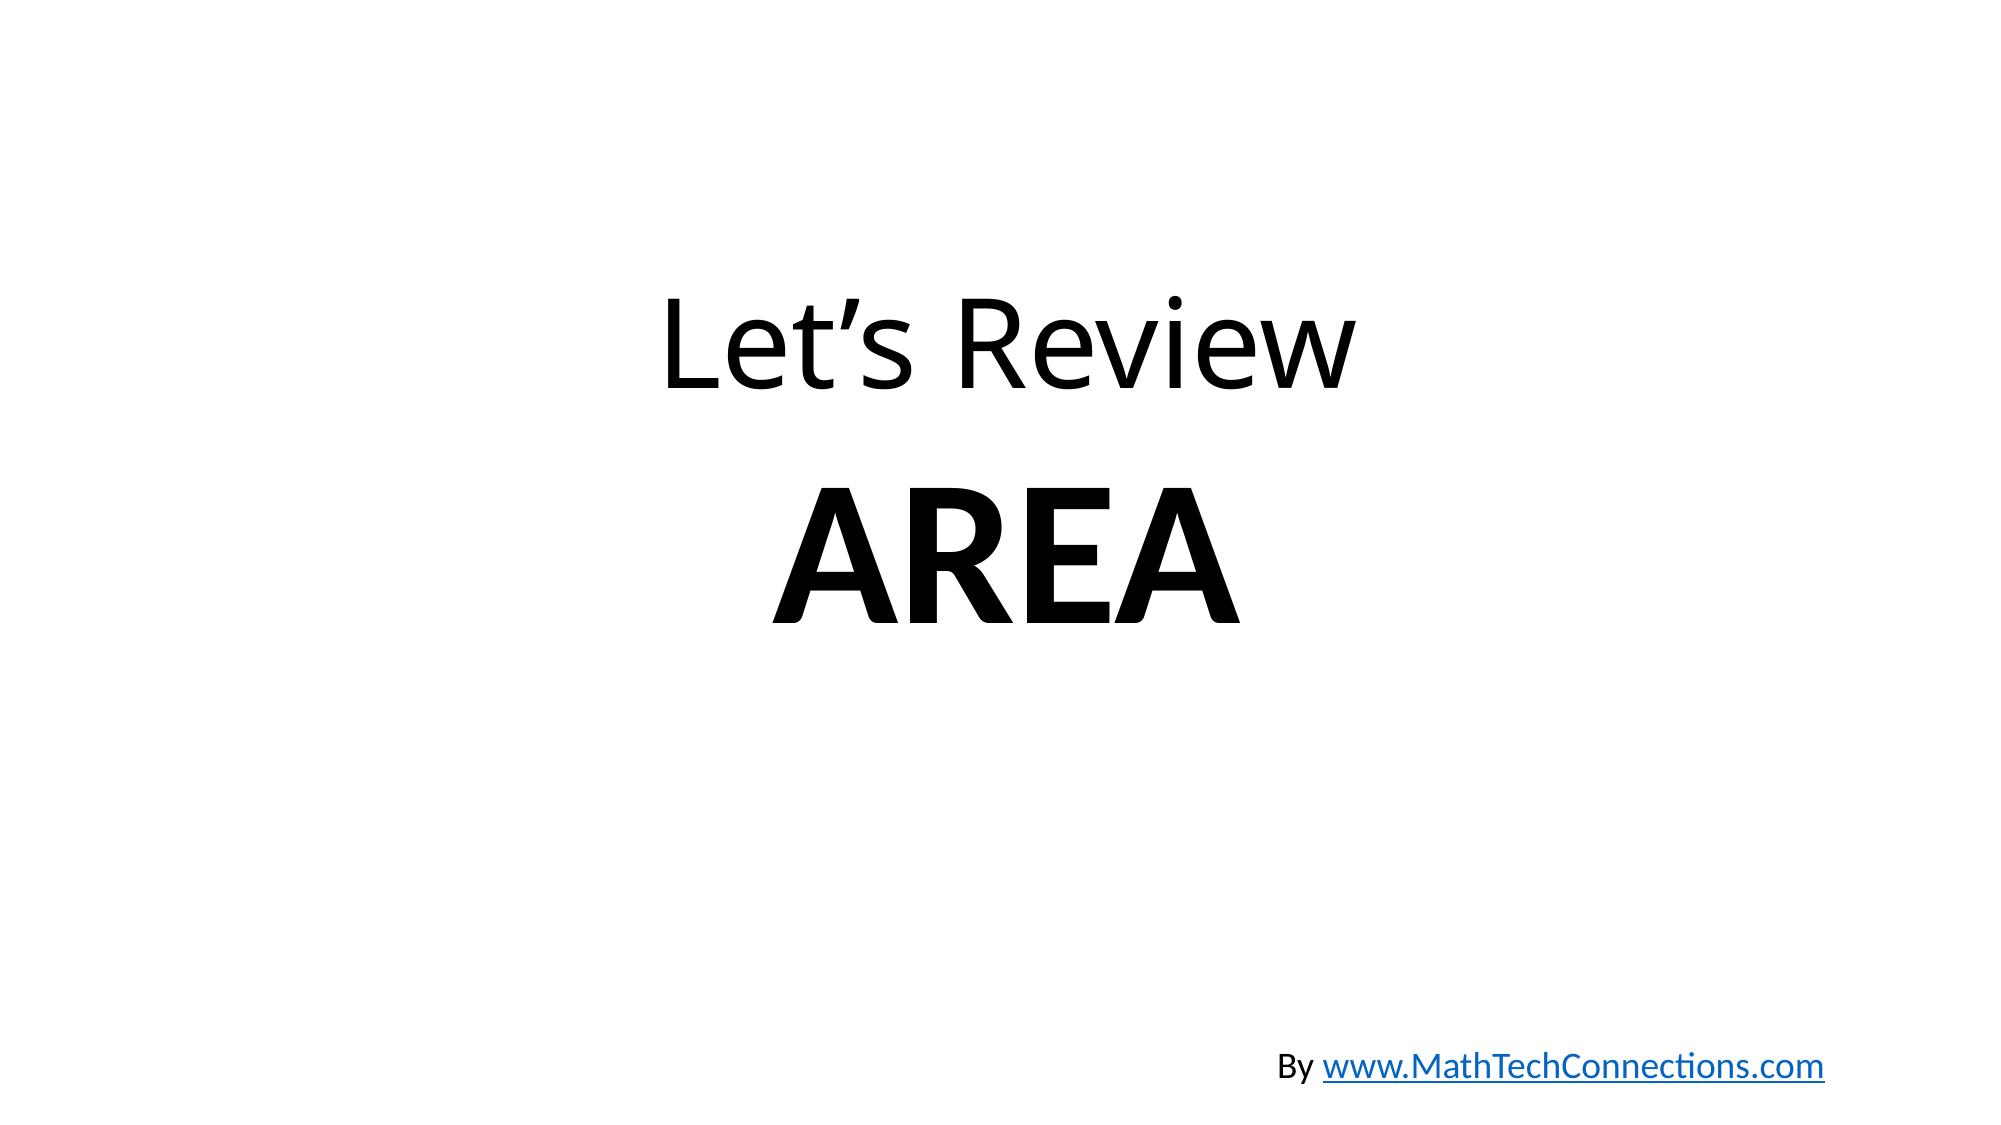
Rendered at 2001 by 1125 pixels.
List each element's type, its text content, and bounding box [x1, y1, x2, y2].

subtitle AREA [460, 436, 1554, 708]
text_box By www.MathTechConnections.com [1136, 1033, 1975, 1093]
title Let’s Review [257, 236, 1758, 460]
